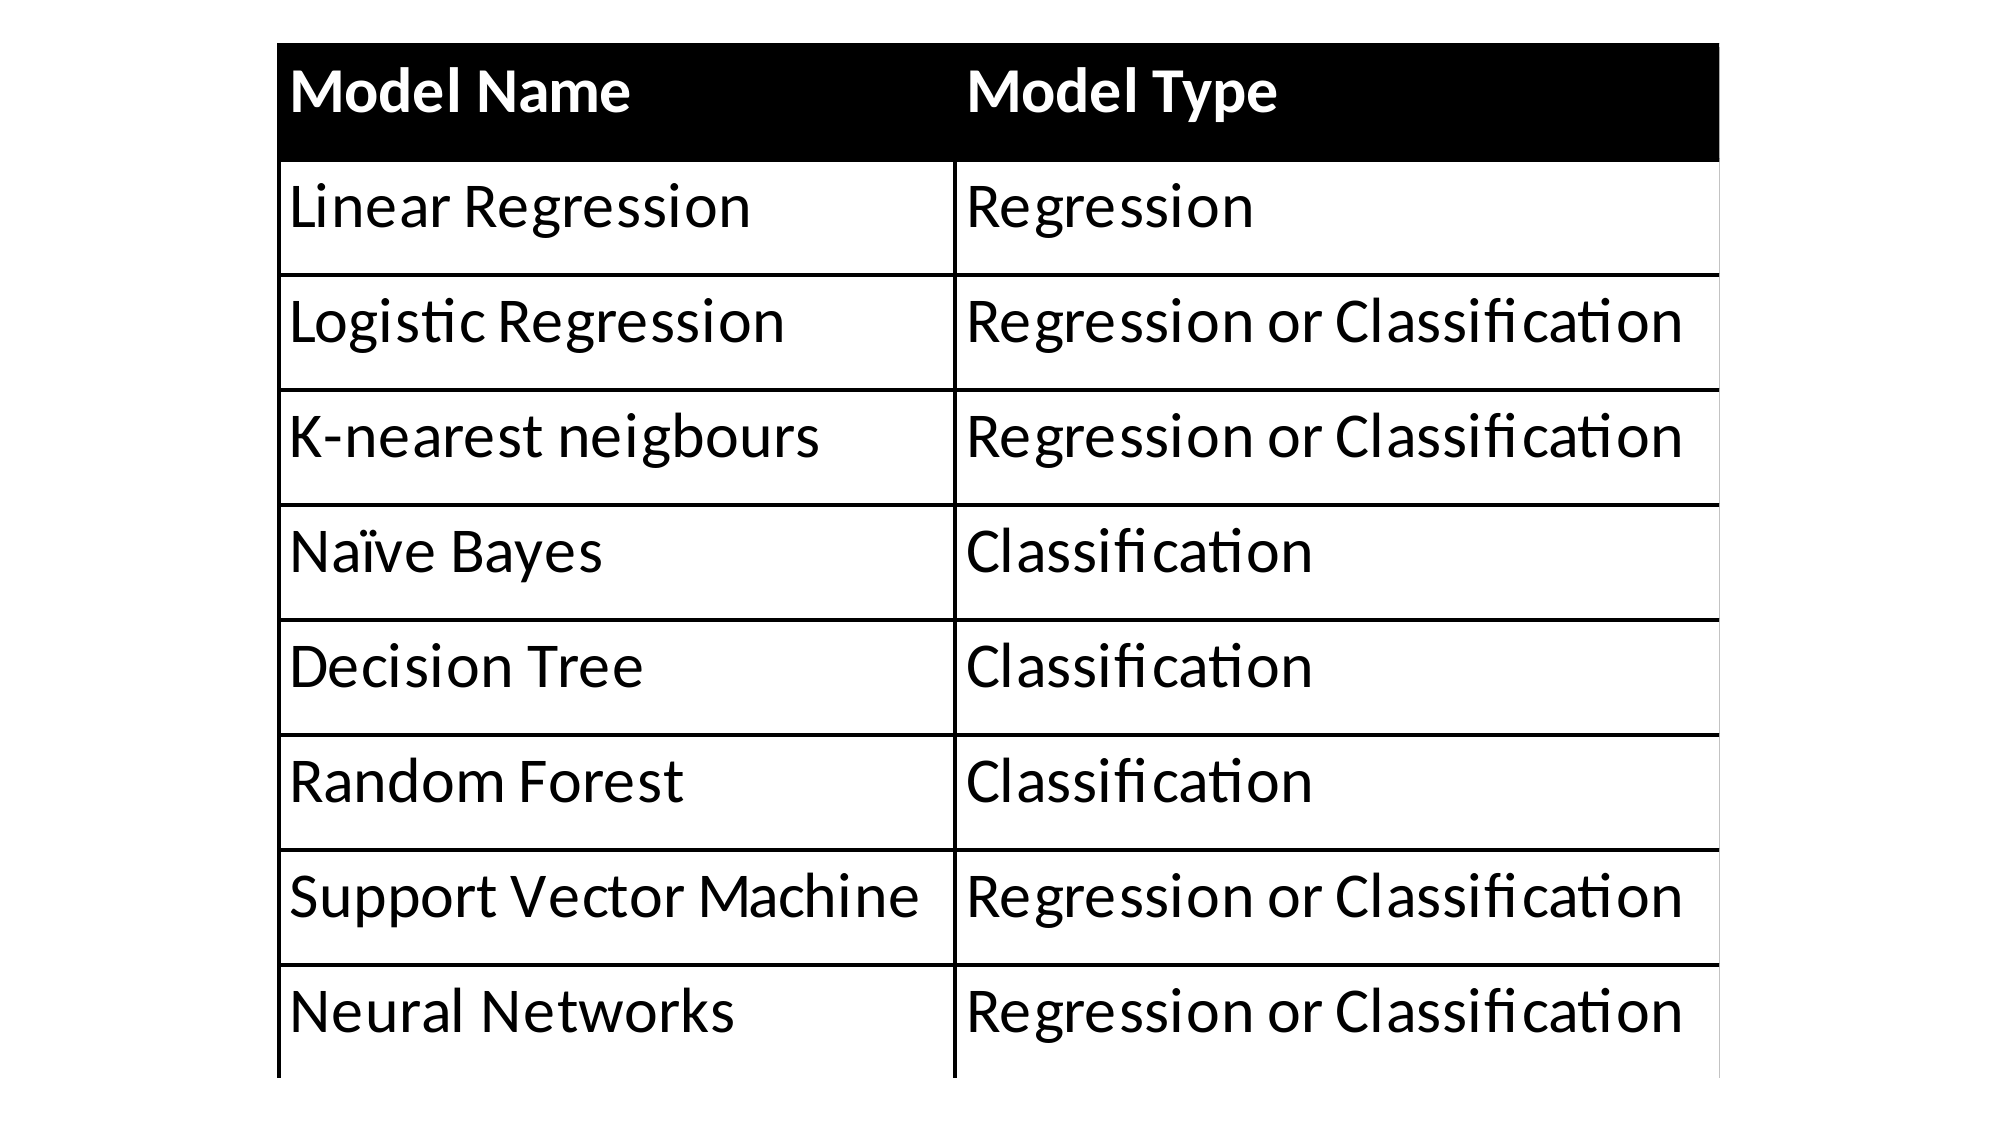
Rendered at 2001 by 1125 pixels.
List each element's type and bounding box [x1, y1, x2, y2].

picture [276, 42, 1724, 1083]
